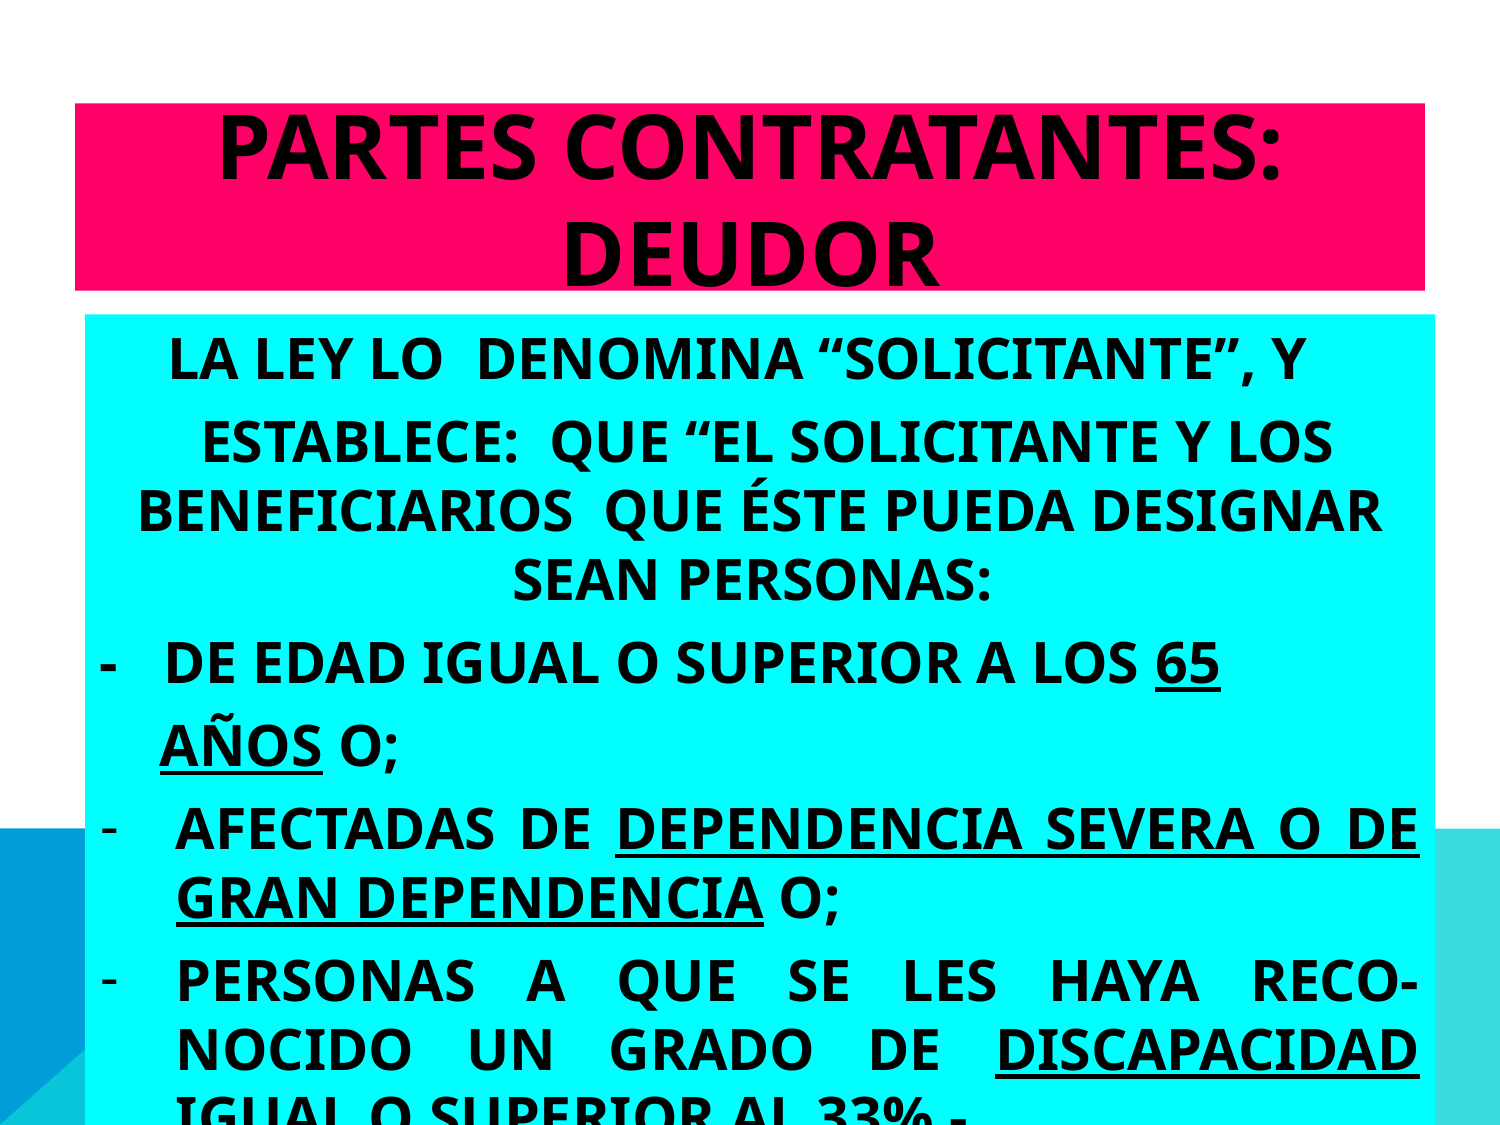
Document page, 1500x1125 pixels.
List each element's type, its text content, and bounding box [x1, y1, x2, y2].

title PARTES CONTRATANTES: DEUDOR [75, 103, 1425, 291]
list la ley LO denomina “solicitante”, Y ESTABLECE: que “el solicitante y los BENEFICIARIOS que éste pueda designar sean PERSonas: - de edad igual o superior a los 65 años o; afectadas de dependencia severa o de gran dependencia o; personas a que se les haya reco-nocido un grado de DISCAPAcidad igual o superior al 33%.- [85, 314, 1436, 1125]
